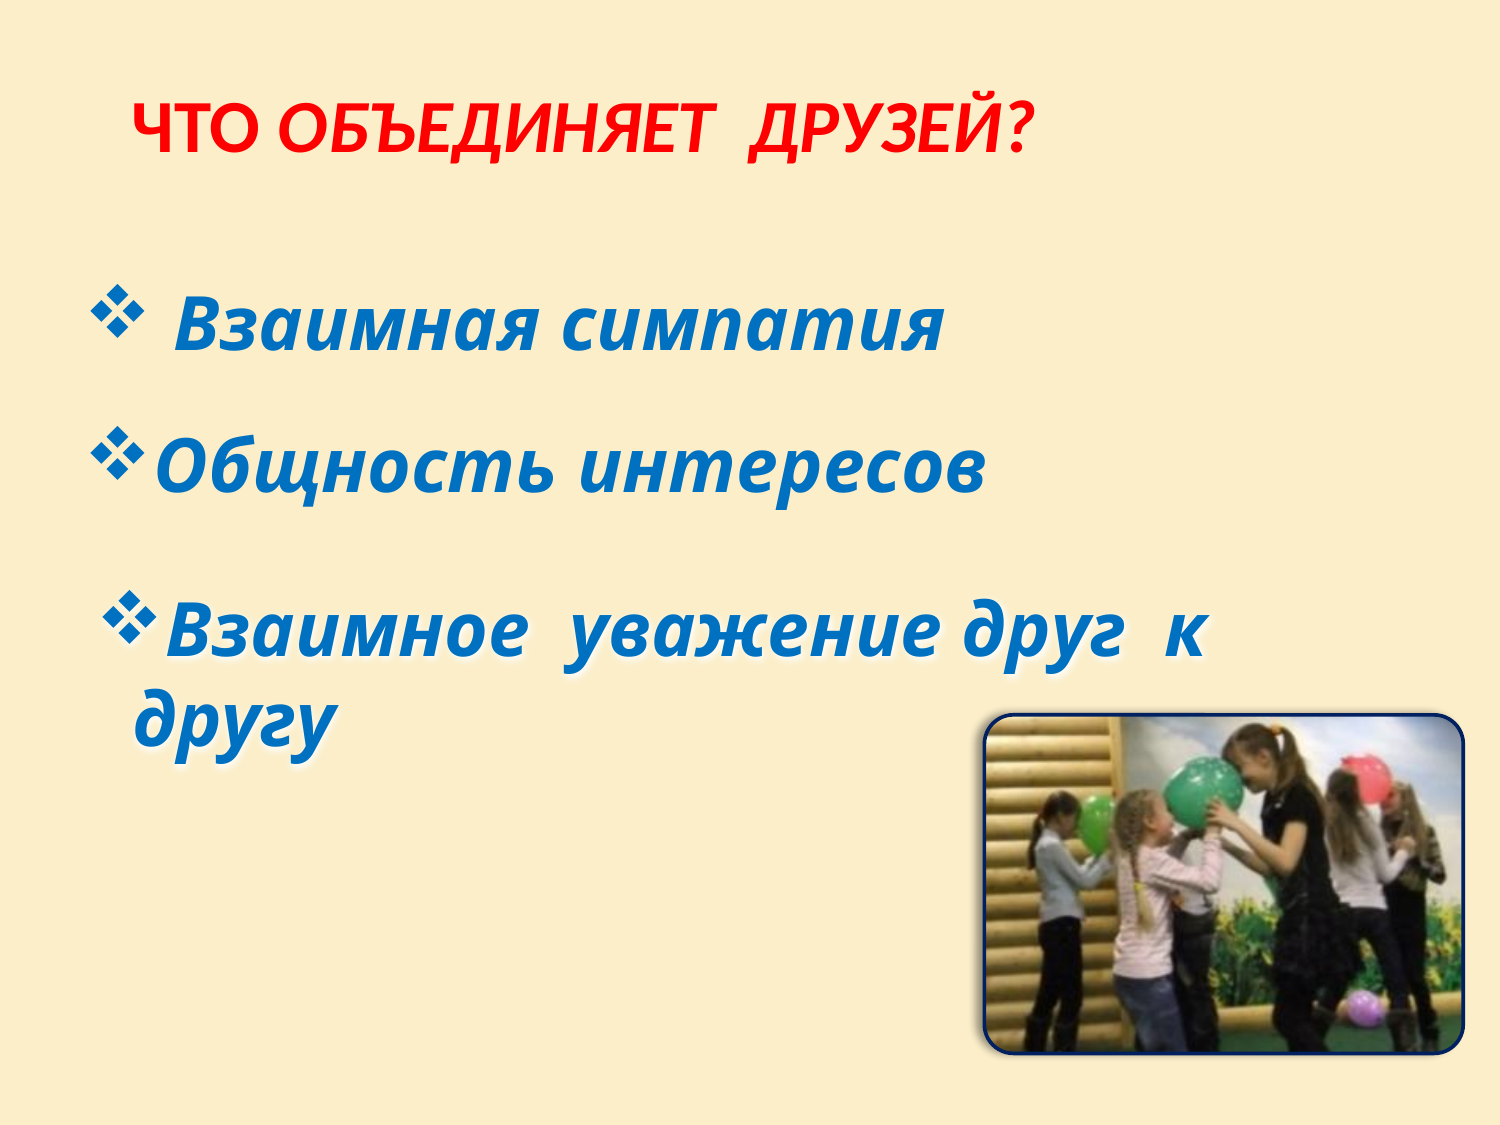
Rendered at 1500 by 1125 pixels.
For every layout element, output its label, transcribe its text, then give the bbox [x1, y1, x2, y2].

text_box Общность интересов [70, 410, 1418, 515]
text_box Взаимное уважение друг к другу [82, 574, 1348, 769]
text_box Взаимная симпатия [70, 188, 1471, 374]
picture [984, 714, 1464, 1054]
text_box ЧТО ОБЪЕДИНЯЕТ ДРУЗЕЙ? [117, 70, 1125, 175]
